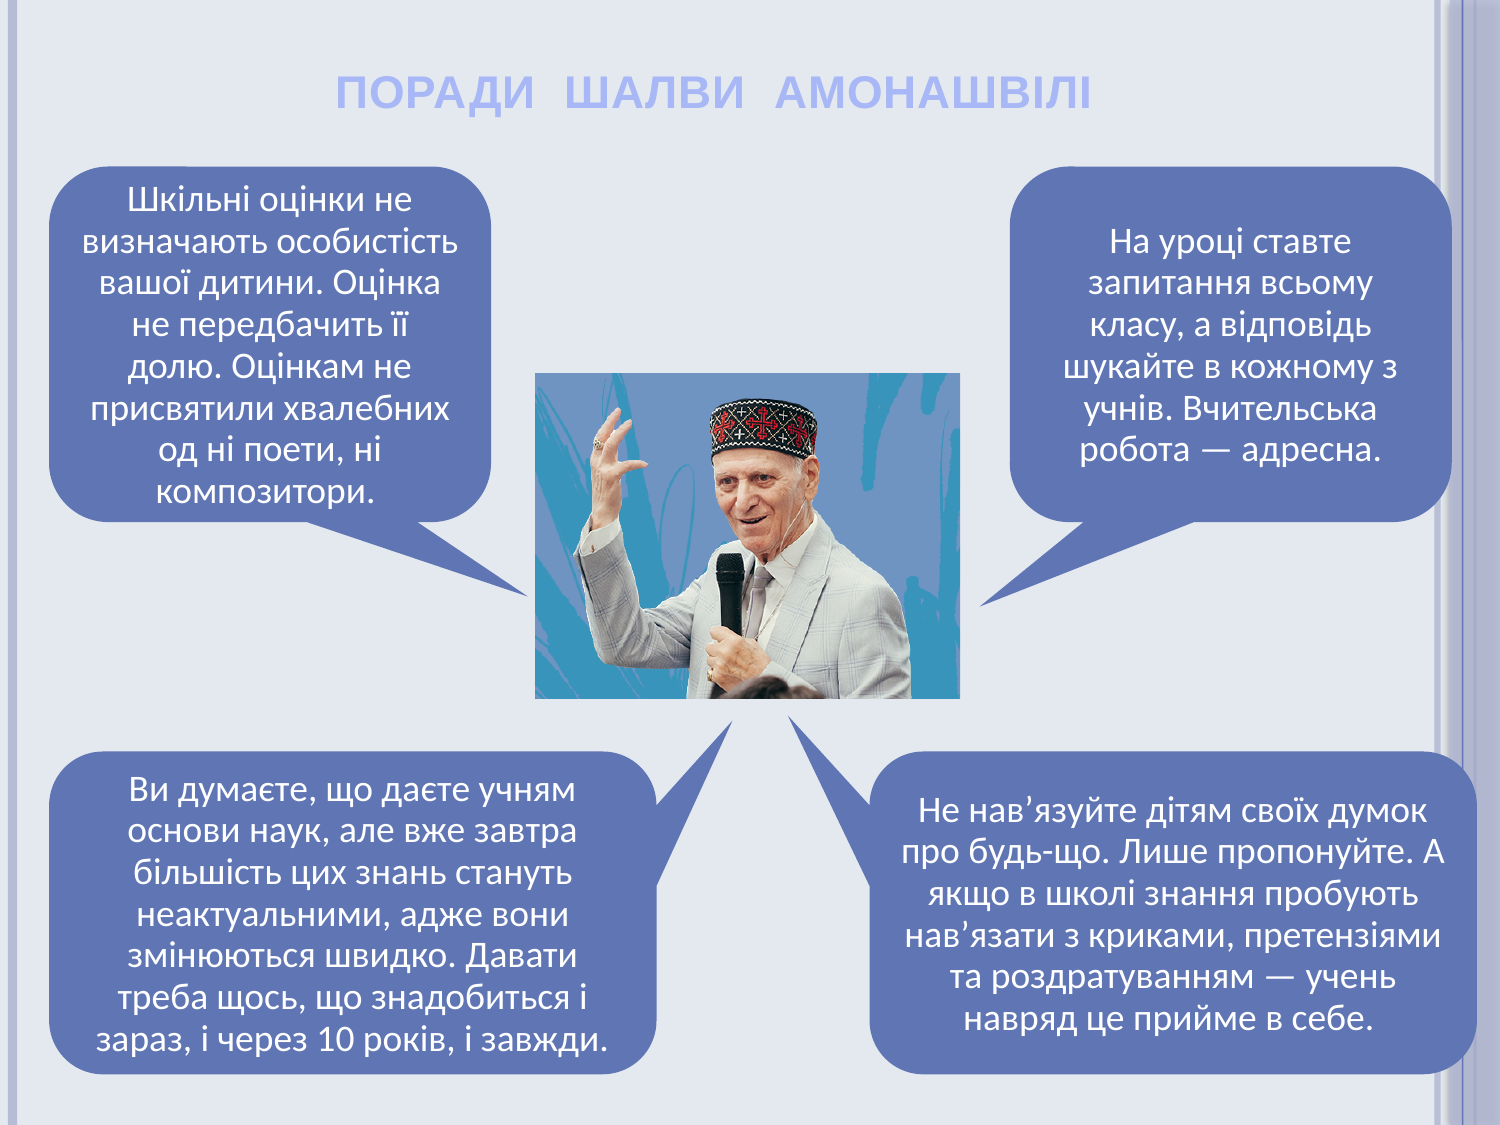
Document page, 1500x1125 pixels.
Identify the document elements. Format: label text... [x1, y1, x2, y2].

picture [534, 372, 961, 699]
text_box ПОРАДИ ШАЛВИ АМОНАШВІЛІ [88, 55, 1341, 126]
text_box На уроці ставте запитання всьому класу, а відповідь шукайте в кожному з учнів. Вчительська робота — адресна. [977, 164, 1454, 609]
text_box Не нав’язуйте дітям своїх думок про будь-що. Лише пропонуйте. А якщо в школі знання пробують нав’язати з криками, претензіями та роздратуванням — учень навряд це прийме в себе. [785, 713, 1480, 1077]
text_box Ви думаєте, що даєте учням основи наук, але вже завтра більшість цих знань стануть неактуальними, адже вони змінюються швидко. Давати треба щось, що знадобиться і зараз, і через 10 років, і завжди. [47, 718, 735, 1077]
text_box Шкільні оцінки не визначають особистість вашої дитини. Оцінка не передбачить її долю. Оцінкам не присвятили хвалебних од ні поети, ні композитори. [46, 164, 528, 599]
